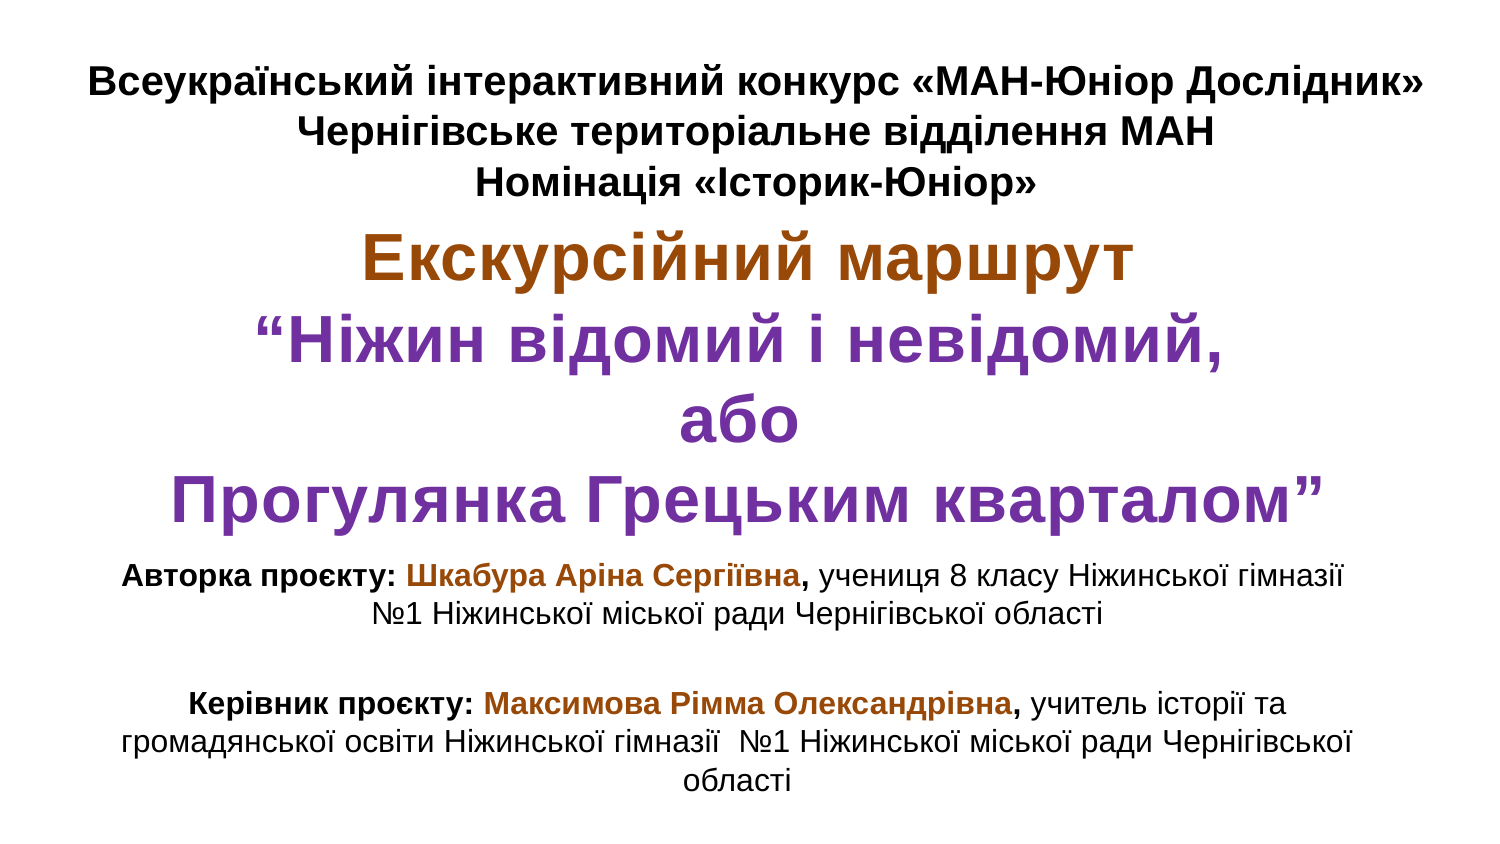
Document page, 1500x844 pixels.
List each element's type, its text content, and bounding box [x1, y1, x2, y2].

title Екскурсійний маршрут “Ніжин відомий і невідомий, або Прогулянка Грецьким кварталом” [62, 262, 1438, 535]
text_box Всеукраїнський інтерактивний конкурс «МАН-Юніор Дослідник» Чернігівське територіальне відділення МАН Номінація «Історик-Юніор» [49, 46, 1463, 262]
subtitle Авторка проєкту: Шкабура Аріна Сергіївна, учениця 8 класу Ніжинської гімназії №1 Ніжинської міської ради Чернігівської області Керівник проєкту: Максимова Рімма Олександрівна, учитель історії та громадянської освіти Ніжинської гімназії №1 Ніжинської міської ради Чернігівської області [87, 546, 1388, 810]
